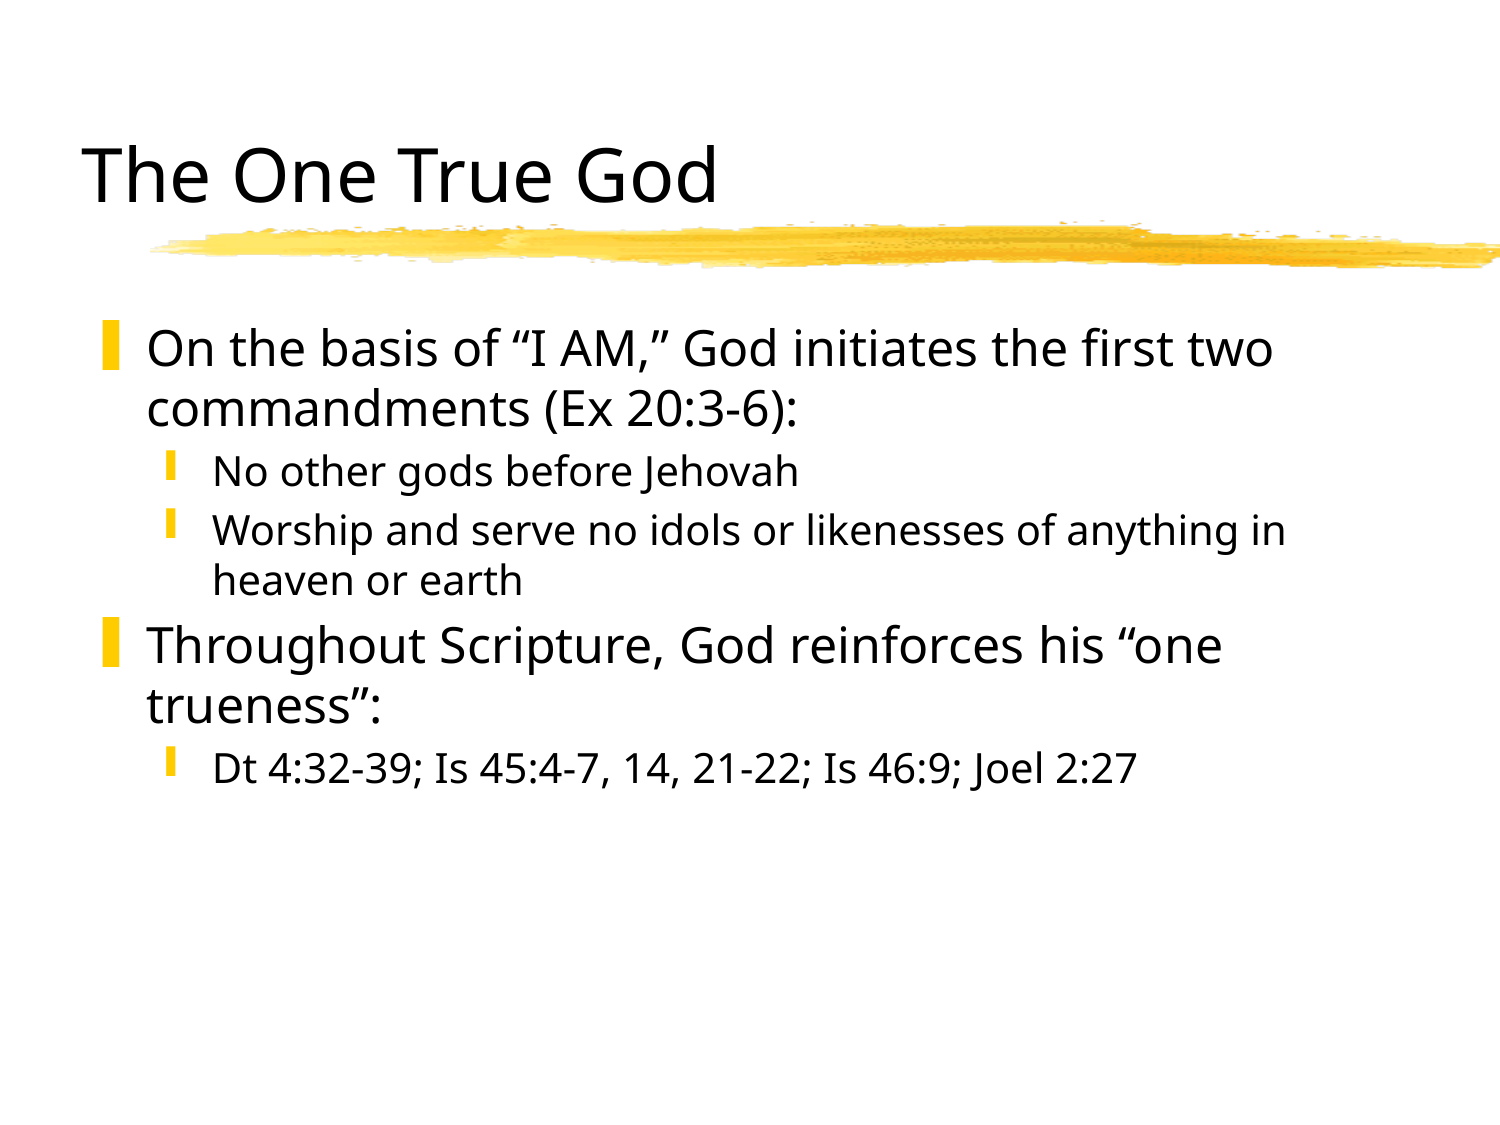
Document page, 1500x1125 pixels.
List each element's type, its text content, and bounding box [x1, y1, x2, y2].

picture [150, 215, 1500, 279]
list On the basis of “I AM,” God initiates the first two commandments (Ex 20:3-6): No other gods before Jehovah Worship and serve no idols or likenesses of anything in heaven or earth Throughout Scripture, God reinforces his “one trueness”: Dt 4:32-39; Is 45:4-7, 14, 21-22; Is 46:9; Joel 2:27 [75, 309, 1417, 994]
title The One True God [66, 37, 1342, 225]
